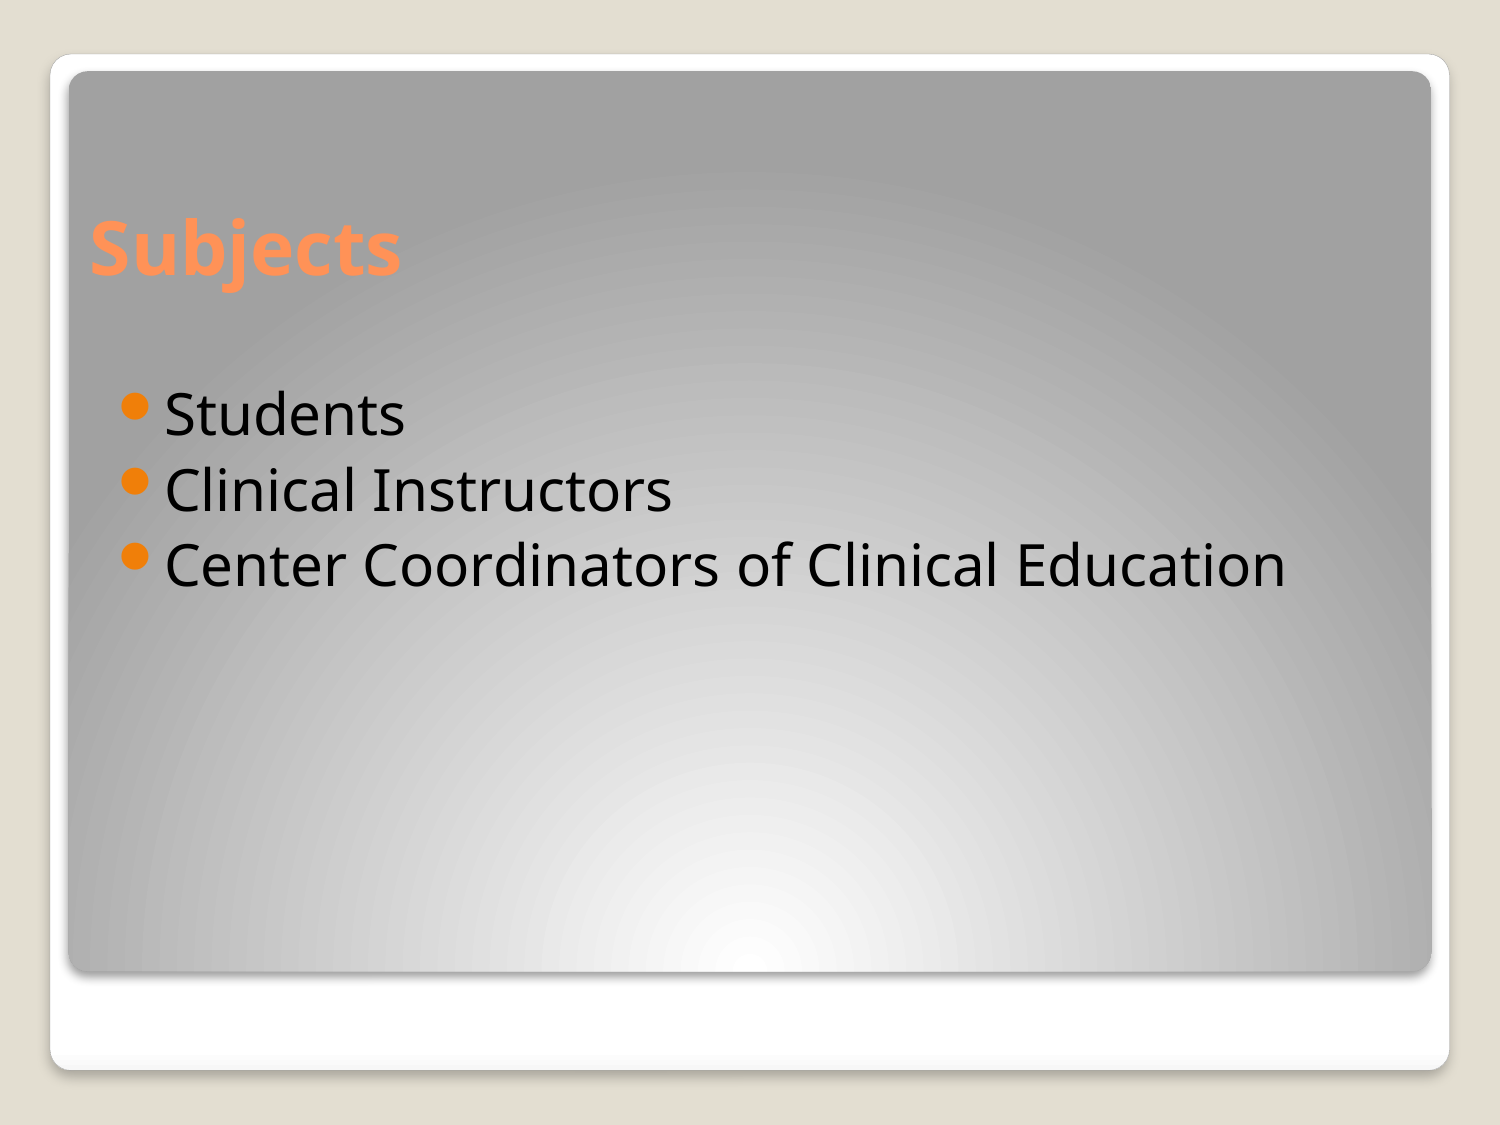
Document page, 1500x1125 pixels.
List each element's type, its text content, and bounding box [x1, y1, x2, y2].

title Subjects [75, 125, 1418, 298]
list Students Clinical Instructors Center Coordinators of Clinical Education [87, 362, 1430, 1000]
